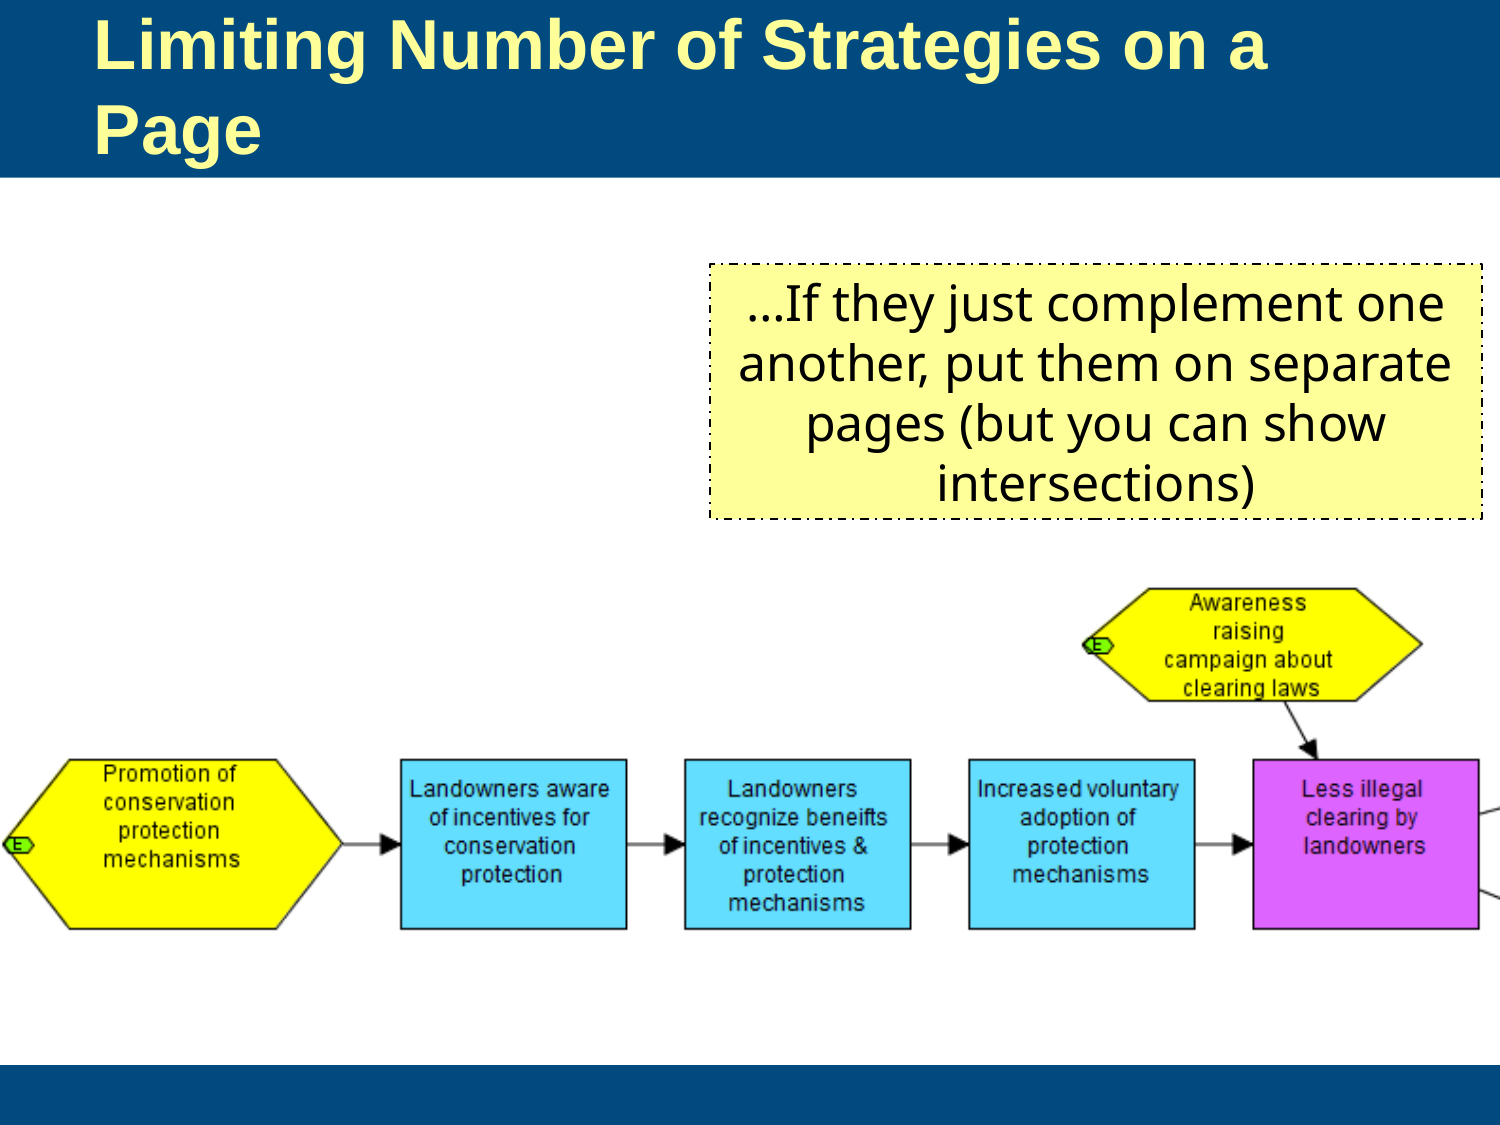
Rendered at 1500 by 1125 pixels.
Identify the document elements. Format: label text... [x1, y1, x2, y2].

text_box …If they just complement one another, put them on separate pages (but you can show intersections) [710, 264, 1482, 519]
picture [0, 537, 1500, 955]
title Limiting Number of Strategies on a Page [78, 3, 1441, 165]
